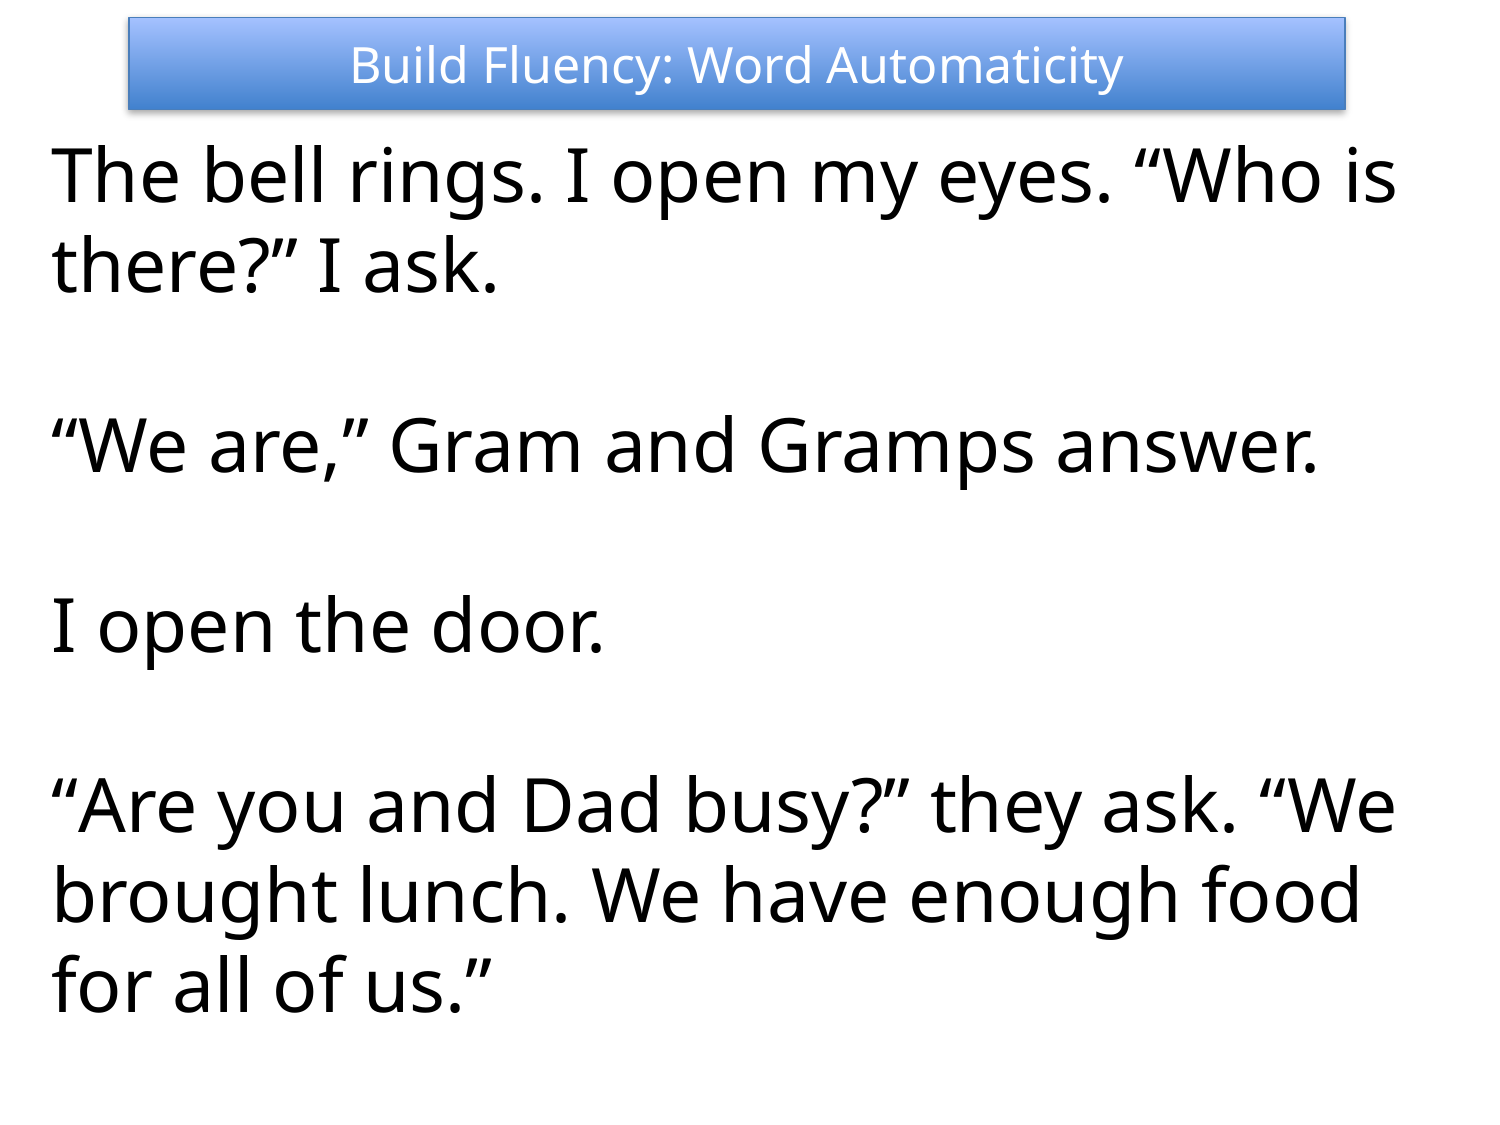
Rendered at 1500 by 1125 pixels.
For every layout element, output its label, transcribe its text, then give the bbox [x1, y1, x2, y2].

text_box The bell rings. I open my eyes. “Who is there?” I ask. “We are,” Gram and Gramps answer. I open the door. “Are you and Dad busy?” they ask. “We brought lunch. We have enough food for all of us.” [36, 120, 1455, 1125]
text_box Build Fluency: Word Automaticity [128, 17, 1346, 110]
